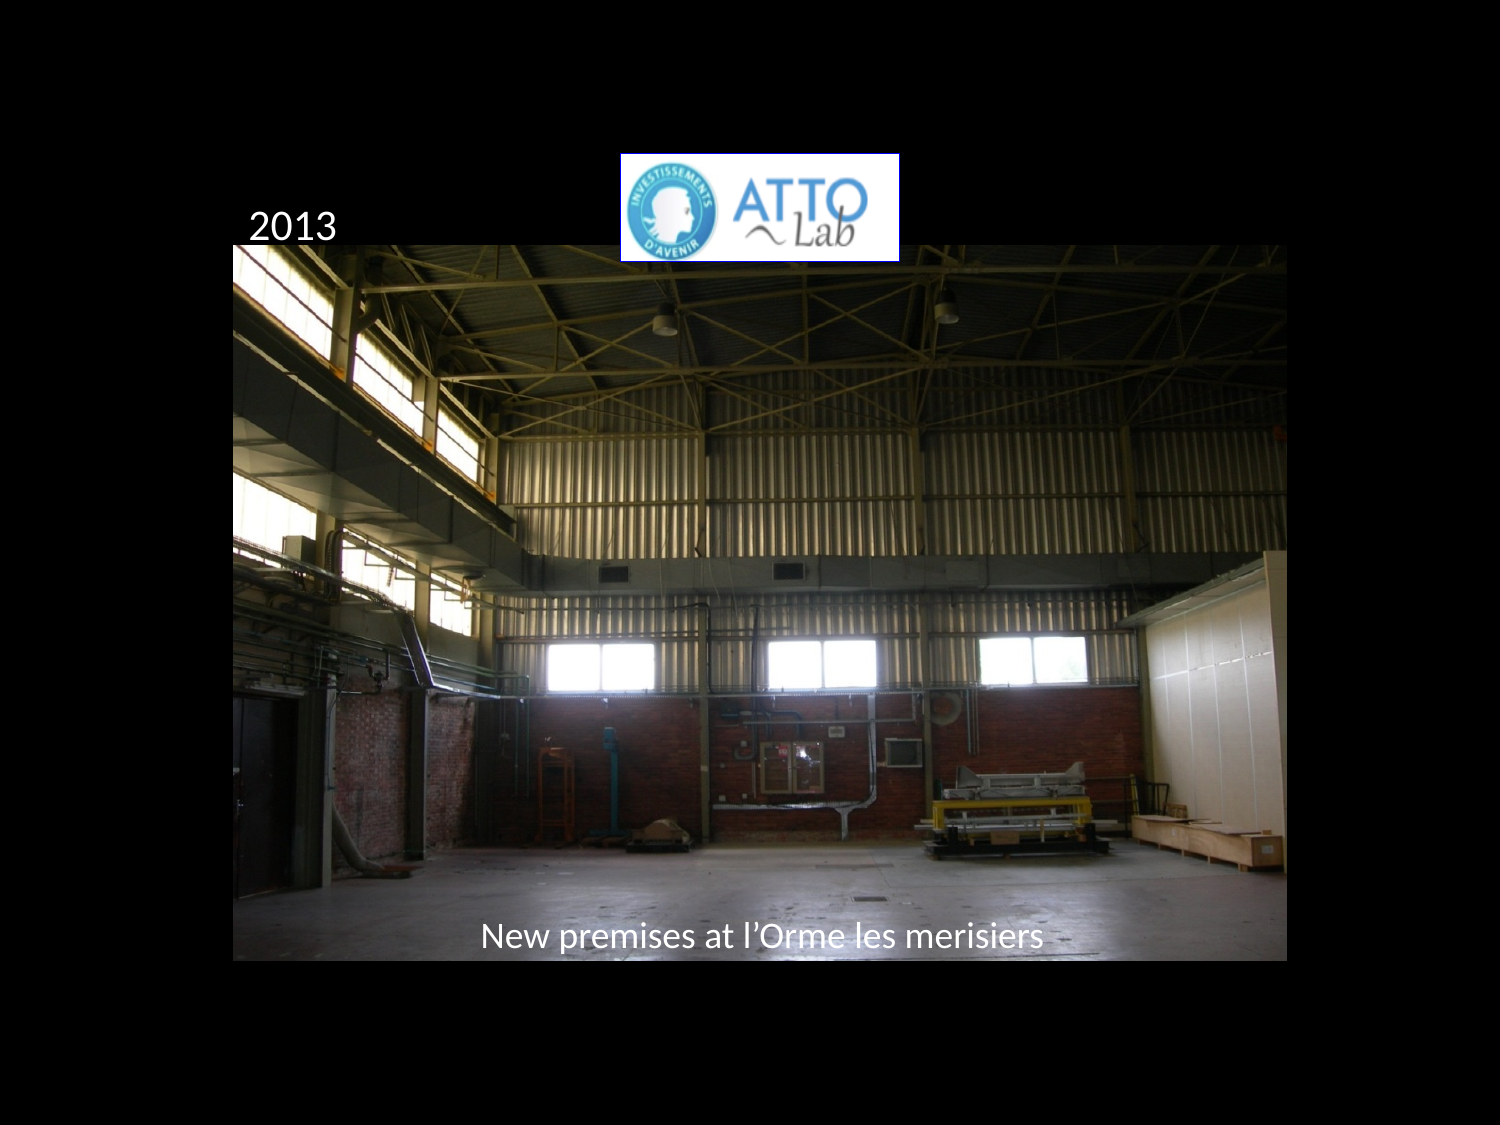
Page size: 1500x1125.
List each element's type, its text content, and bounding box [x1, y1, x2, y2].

text_box 2013 [233, 189, 353, 245]
picture [233, 153, 1287, 961]
